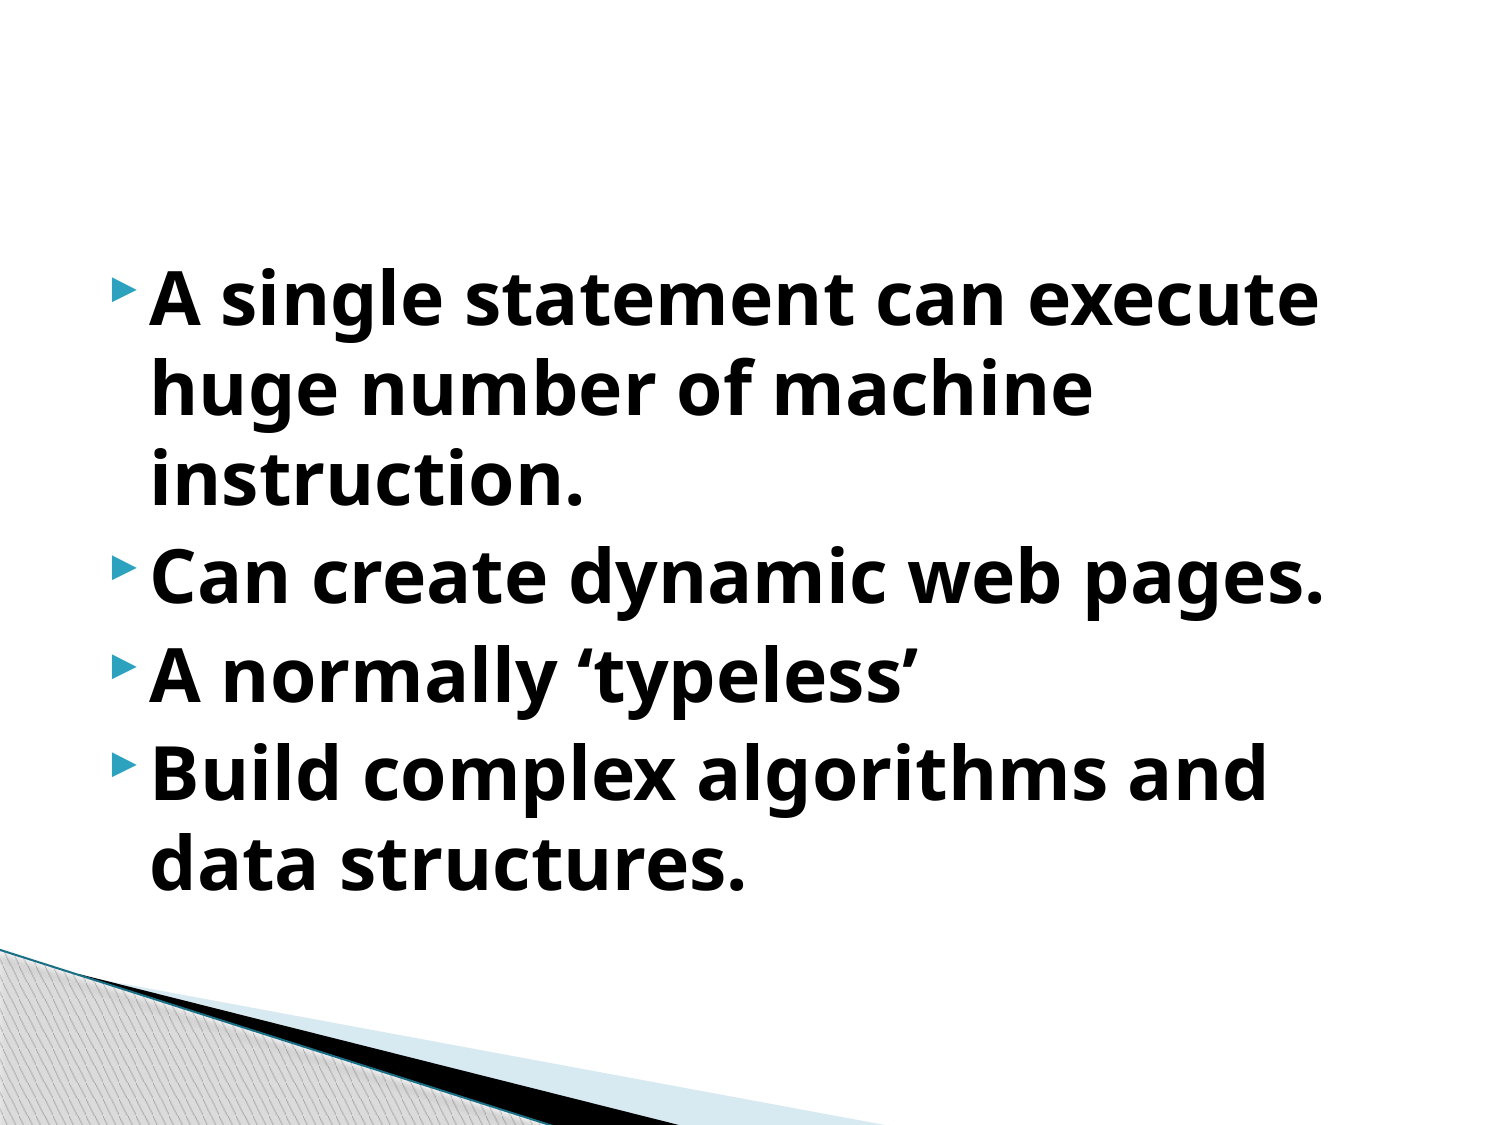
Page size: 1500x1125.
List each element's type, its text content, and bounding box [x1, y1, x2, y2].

list A single statement can execute huge number of machine instruction. Can create dynamic web pages. A normally ‘typeless’ Build complex algorithms and data structures. [75, 243, 1425, 986]
